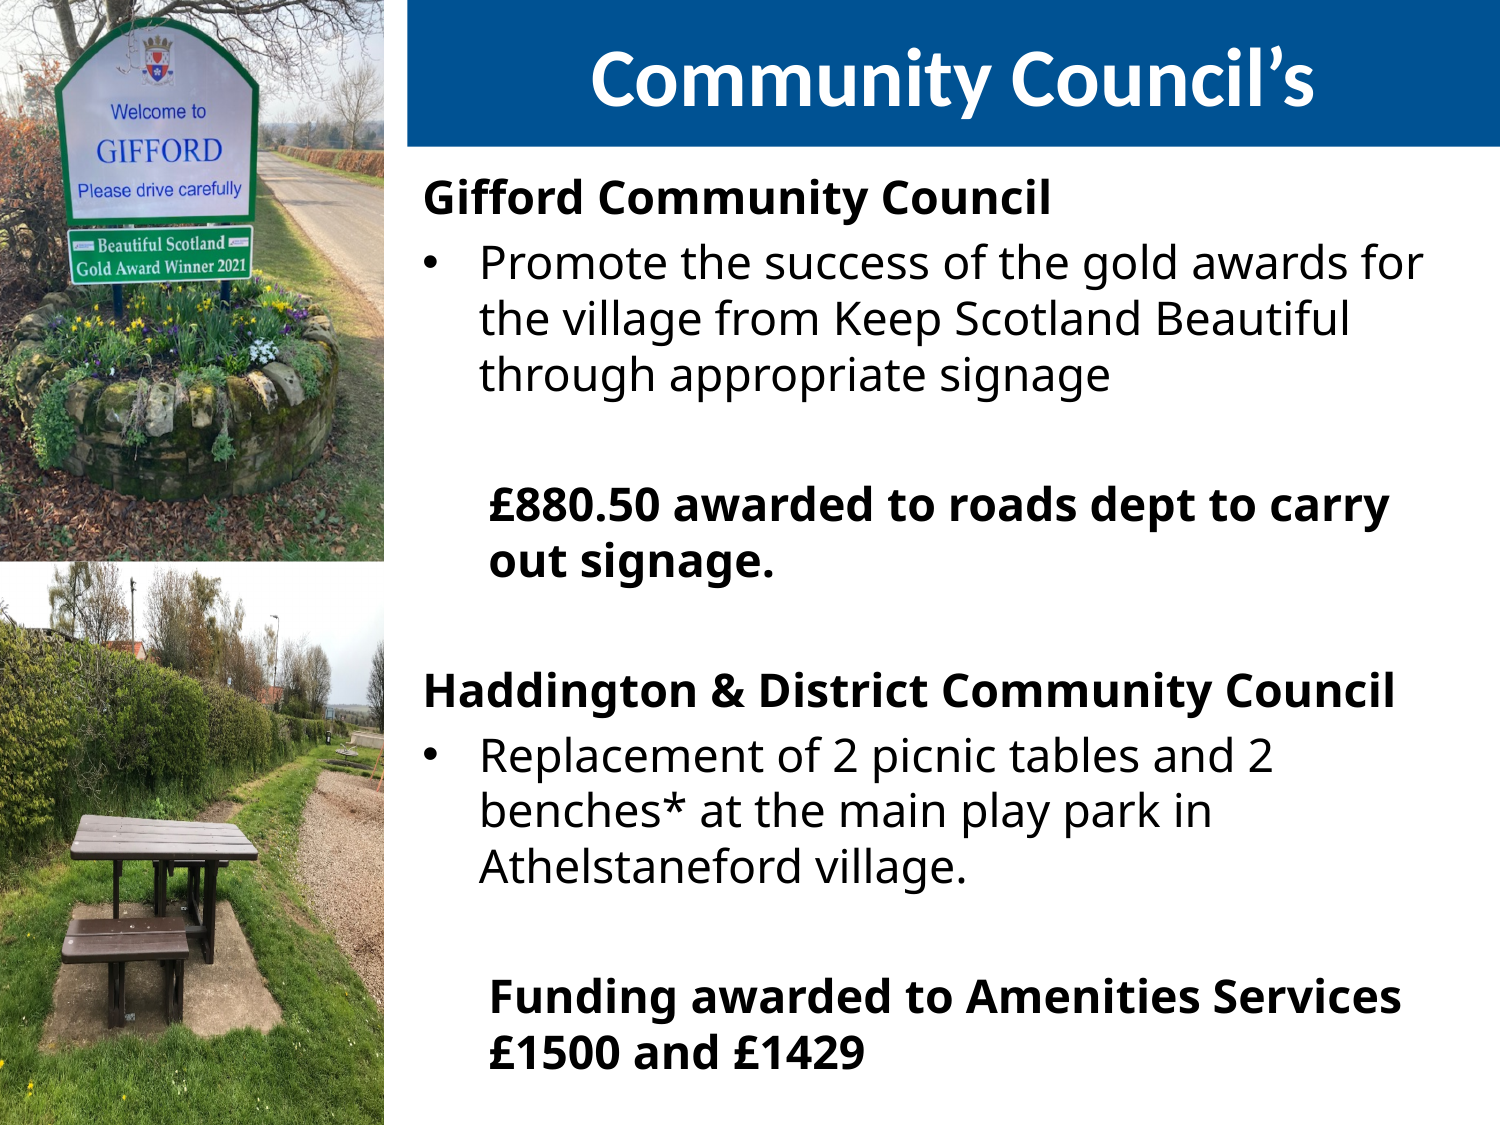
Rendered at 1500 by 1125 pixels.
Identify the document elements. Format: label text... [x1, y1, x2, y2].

list Gifford Community Council Promote the success of the gold awards for the village from Keep Scotland Beautiful through appropriate signage £880.50 awarded to roads dept to carry out signage. Haddington & District Community Council Replacement of 2 picnic tables and 2 benches* at the main play park in Athelstaneford village. Funding awarded to Amenities Services £1500 and £1429 [407, 160, 1471, 1094]
picture [0, 0, 471, 1125]
title Community Council’s [407, 0, 1500, 147]
